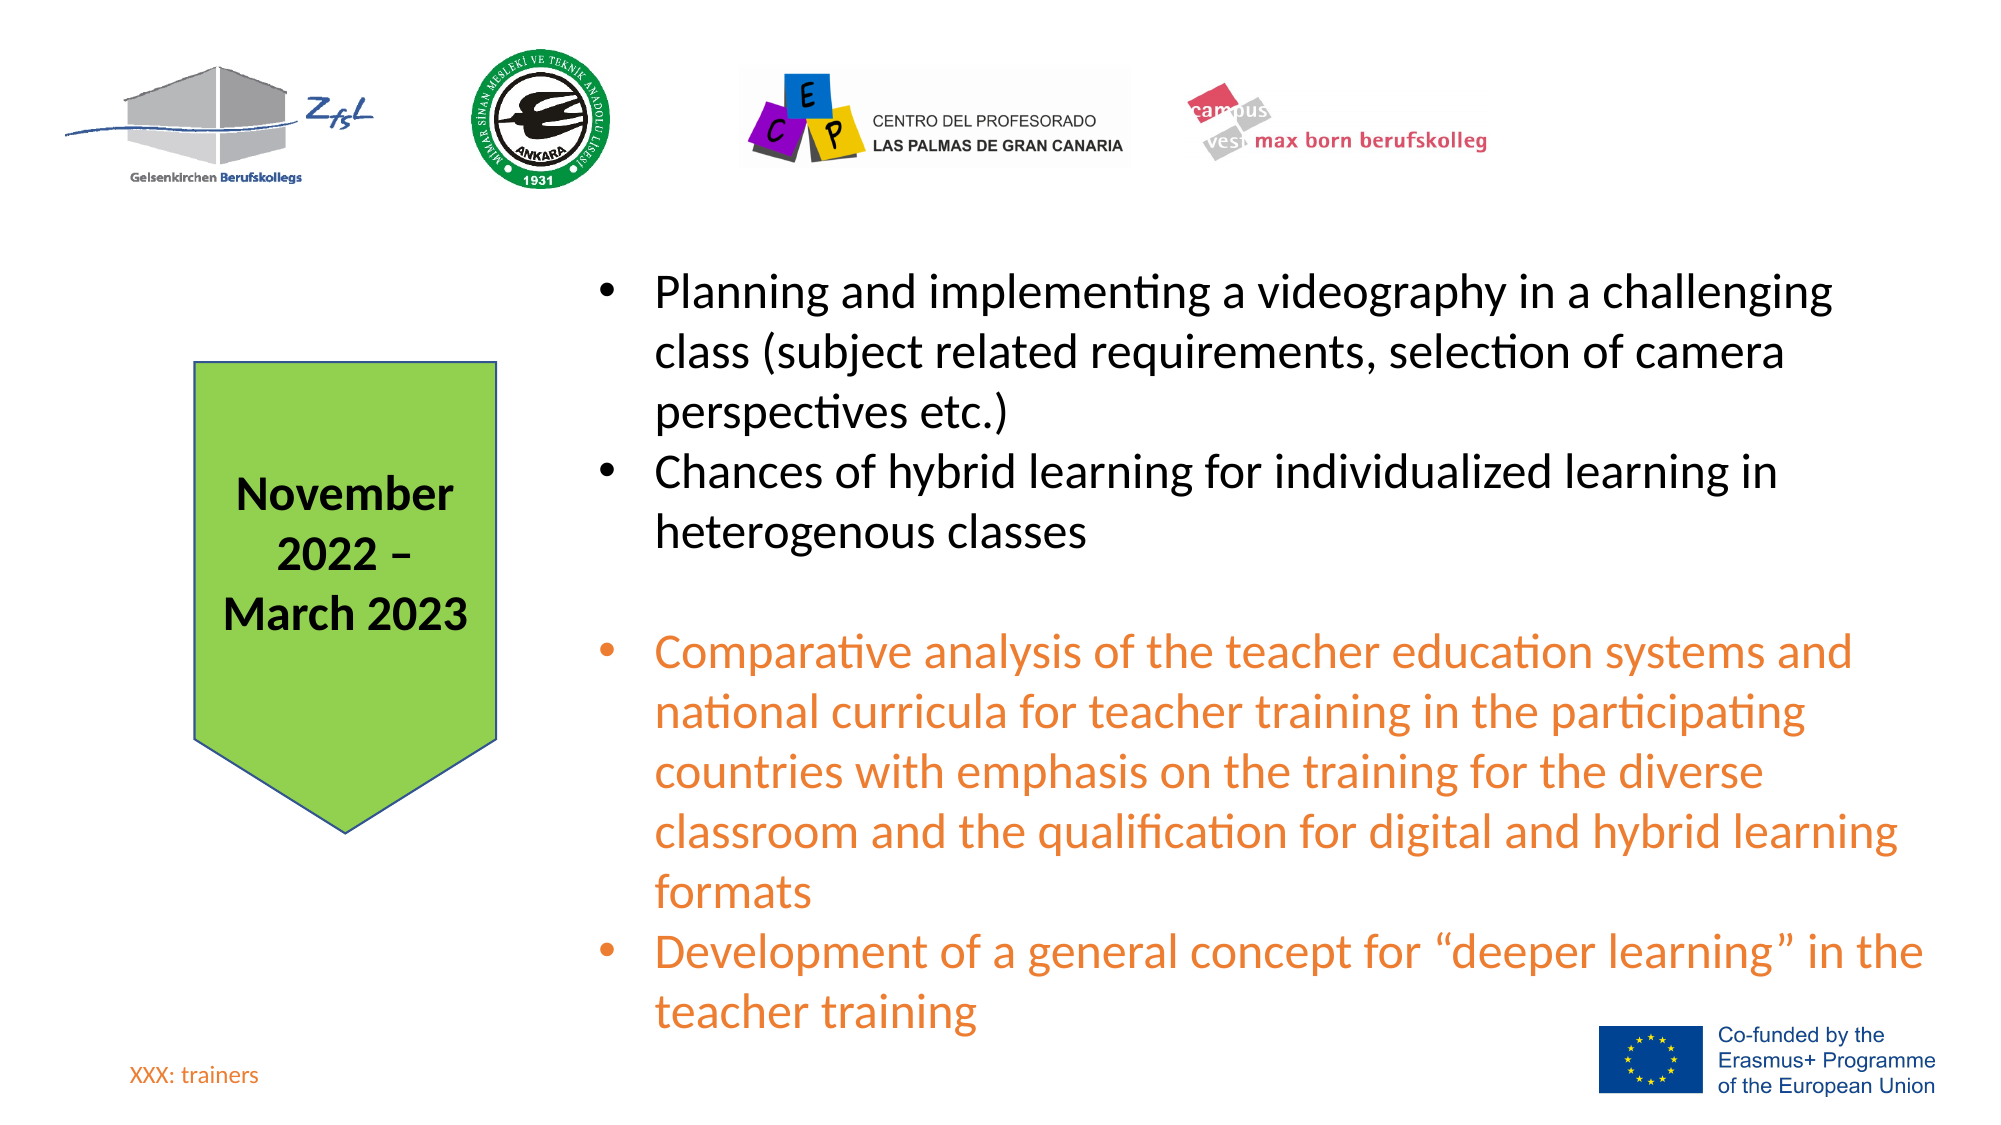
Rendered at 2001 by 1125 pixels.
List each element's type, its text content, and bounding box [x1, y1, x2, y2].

text_box Planning and implementing a videography in a challenging class (subject related requirements, selection of camera perspectives etc.) Chances of hybrid learning for individualized learning in heterogenous classes Comparative analysis of the teacher education systems and national curricula for teacher training in the participating countries with emphasis on the training for the diverse classroom and the qualification for digital and hybrid learning formats Development of a general concept for “deeper learning” in the teacher training [583, 251, 1949, 1047]
text_box November 2022 – March 2023 [193, 361, 498, 835]
picture [471, 49, 610, 189]
picture [64, 49, 382, 203]
picture [1184, 80, 1490, 164]
text_box XXX: trainers [114, 1051, 275, 1096]
picture [739, 63, 1131, 168]
picture [1599, 1026, 1935, 1097]
